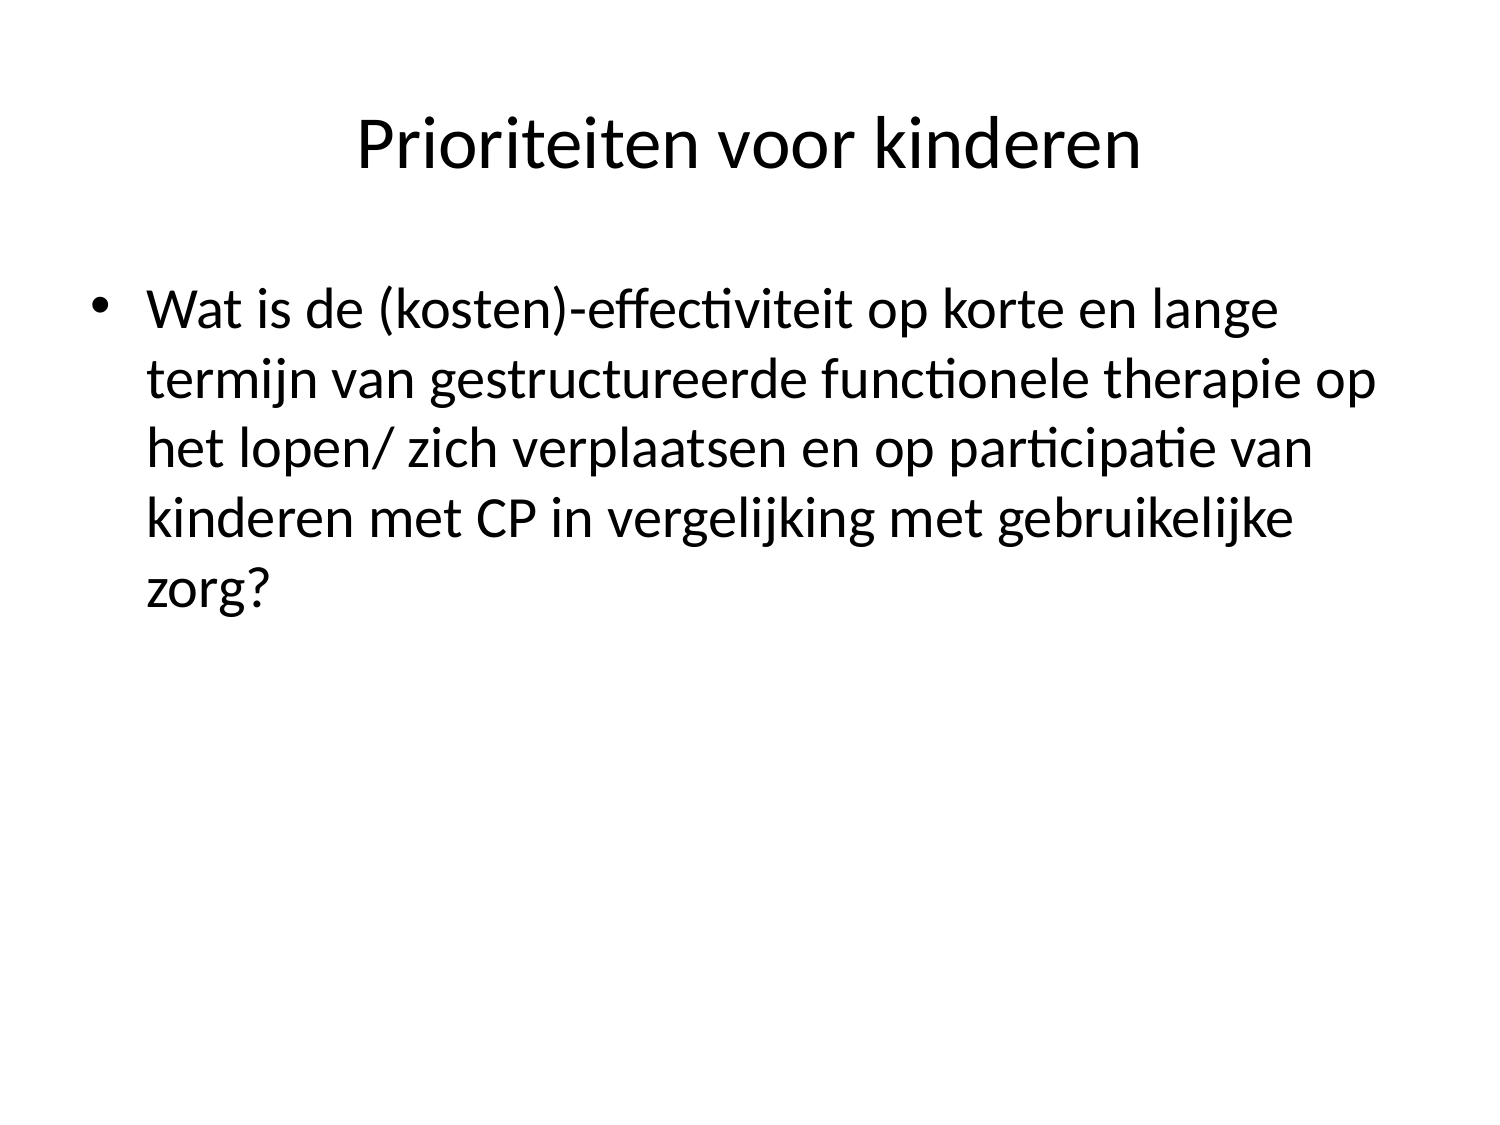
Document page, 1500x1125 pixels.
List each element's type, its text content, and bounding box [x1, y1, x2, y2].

list Wat is de (kosten)-effectiviteit op korte en lange termijn van gestructureerde functionele therapie op het lopen/ zich verplaatsen en op participatie van kinderen met CP in vergelijking met gebruikelijke zorg? [75, 262, 1425, 1005]
title Prioriteiten voor kinderen [75, 45, 1425, 233]
